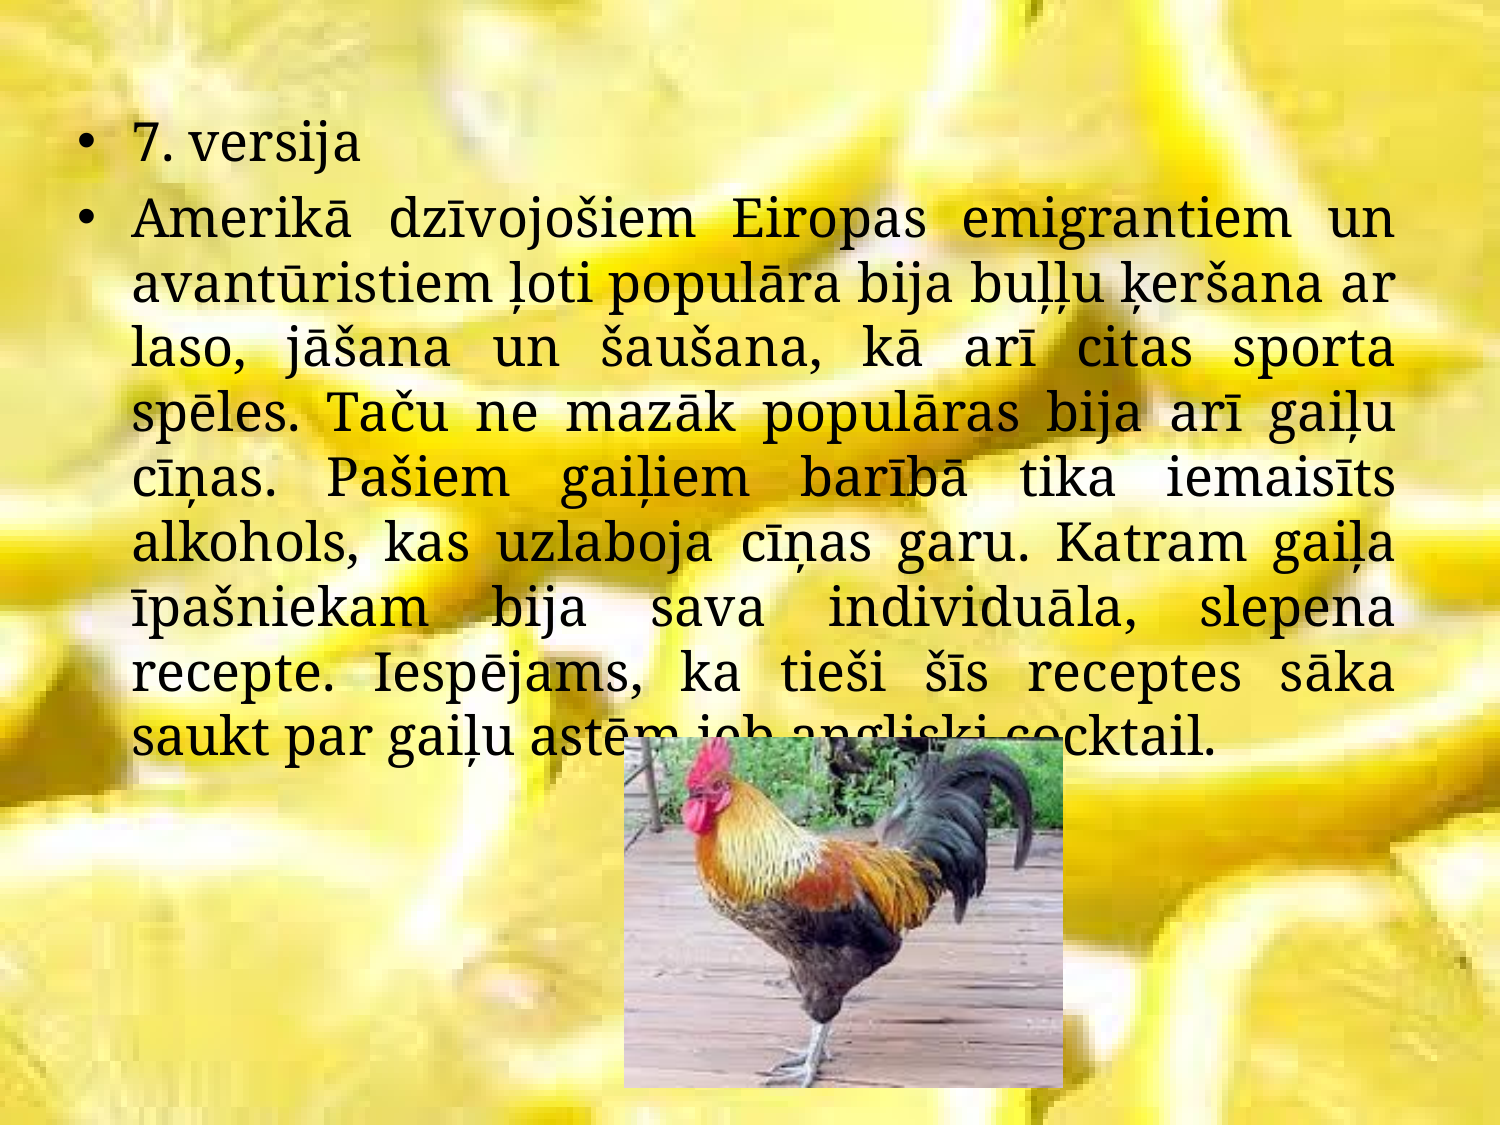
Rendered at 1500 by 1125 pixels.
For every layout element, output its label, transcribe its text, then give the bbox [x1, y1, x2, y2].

picture [0, 0, 1500, 1125]
list 7. versija Amerikā dzīvojošiem Eiropas emigrantiem un avantūristiem ļoti populāra bija buļļu ķeršana ar laso, jāšana un šaušana, kā arī citas sporta spēles. Taču ne mazāk populāras bija arī gaiļu cīņas. Pašiem gaiļiem barībā tika iemaisīts alkohols, kas uzlaboja cīņas garu. Katram gaiļa īpašniekam bija sava individuāla, slepena recepte. Iespējams, ka tieši šīs receptes sāka saukt par gaiļu astēm jeb angliski cocktail. [62, 99, 1413, 788]
